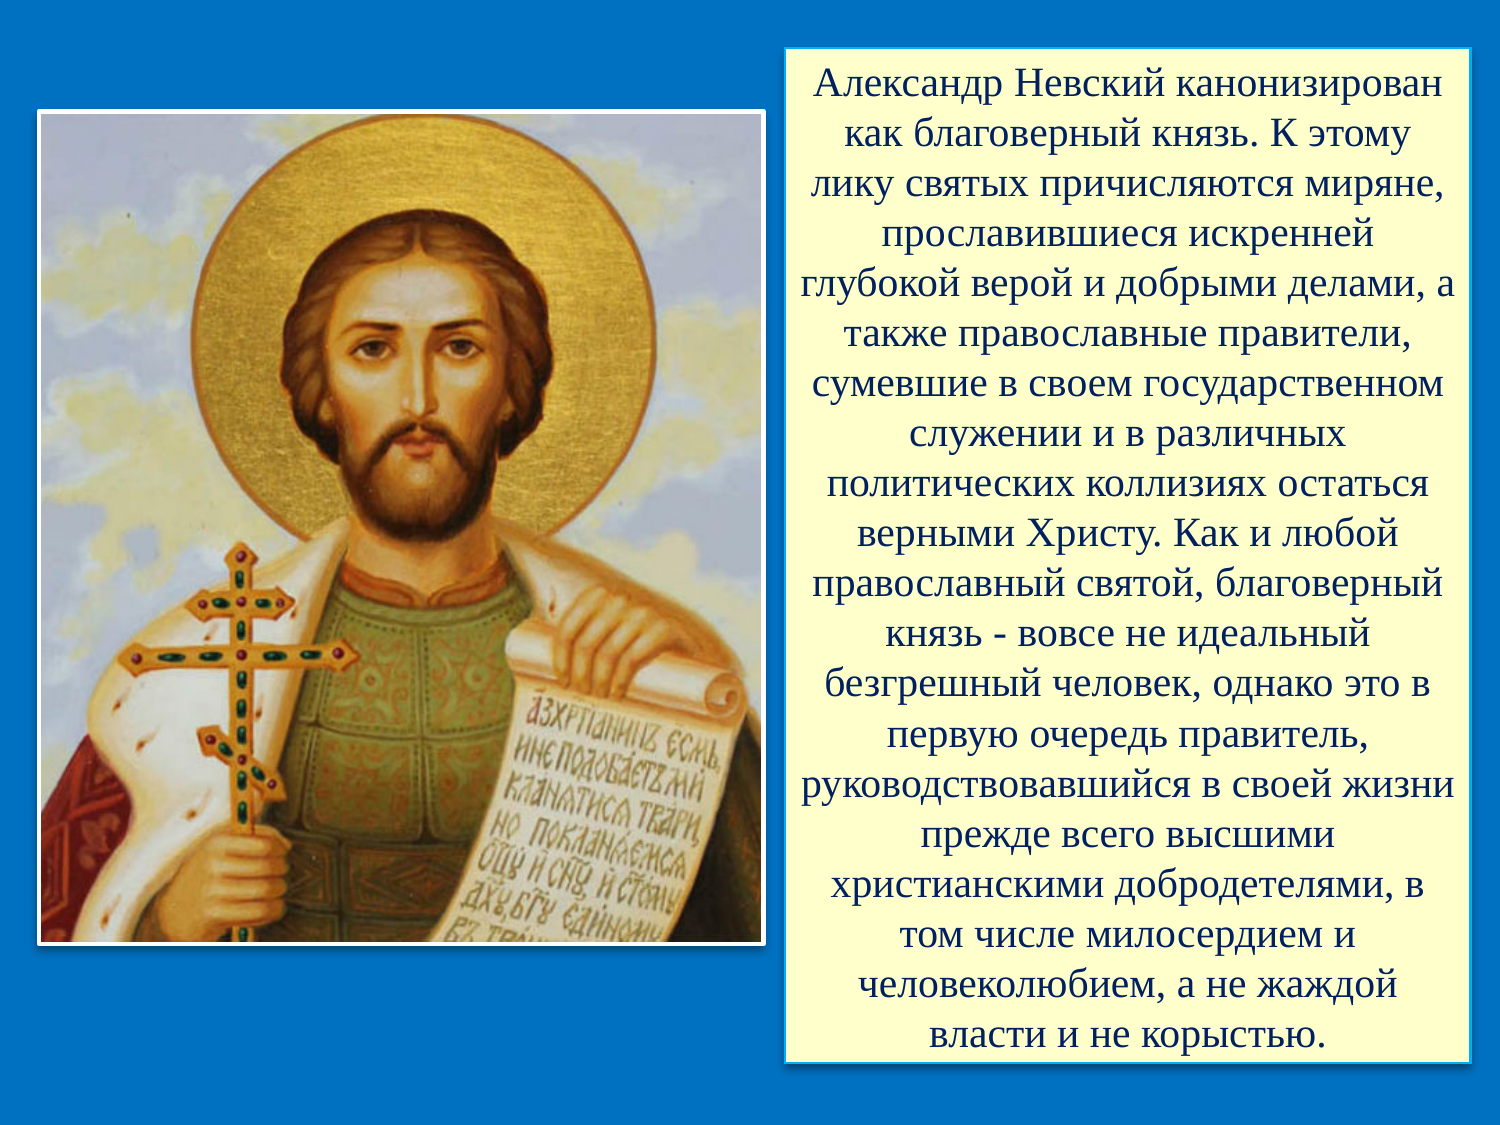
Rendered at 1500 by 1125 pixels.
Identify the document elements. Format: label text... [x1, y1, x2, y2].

picture [41, 113, 762, 942]
text_box Александр Невский канонизирован как благоверный князь. К этому лику святых причисляются миряне, прославившиеся искренней глубокой верой и добрыми делами, а также православные правители, сумевшие в своем государственном служении и в различных политических коллизиях остаться верными Христу. Как и любой православный святой, благоверный князь - вовсе не идеальный безгрешный человек, однако это в первую очередь правитель, руководствовавшийся в своей жизни прежде всего высшими христианскими добродетелями, в том числе милосердием и человеколюбием, а не жаждой власти и не корыстью. [785, 47, 1471, 1063]
